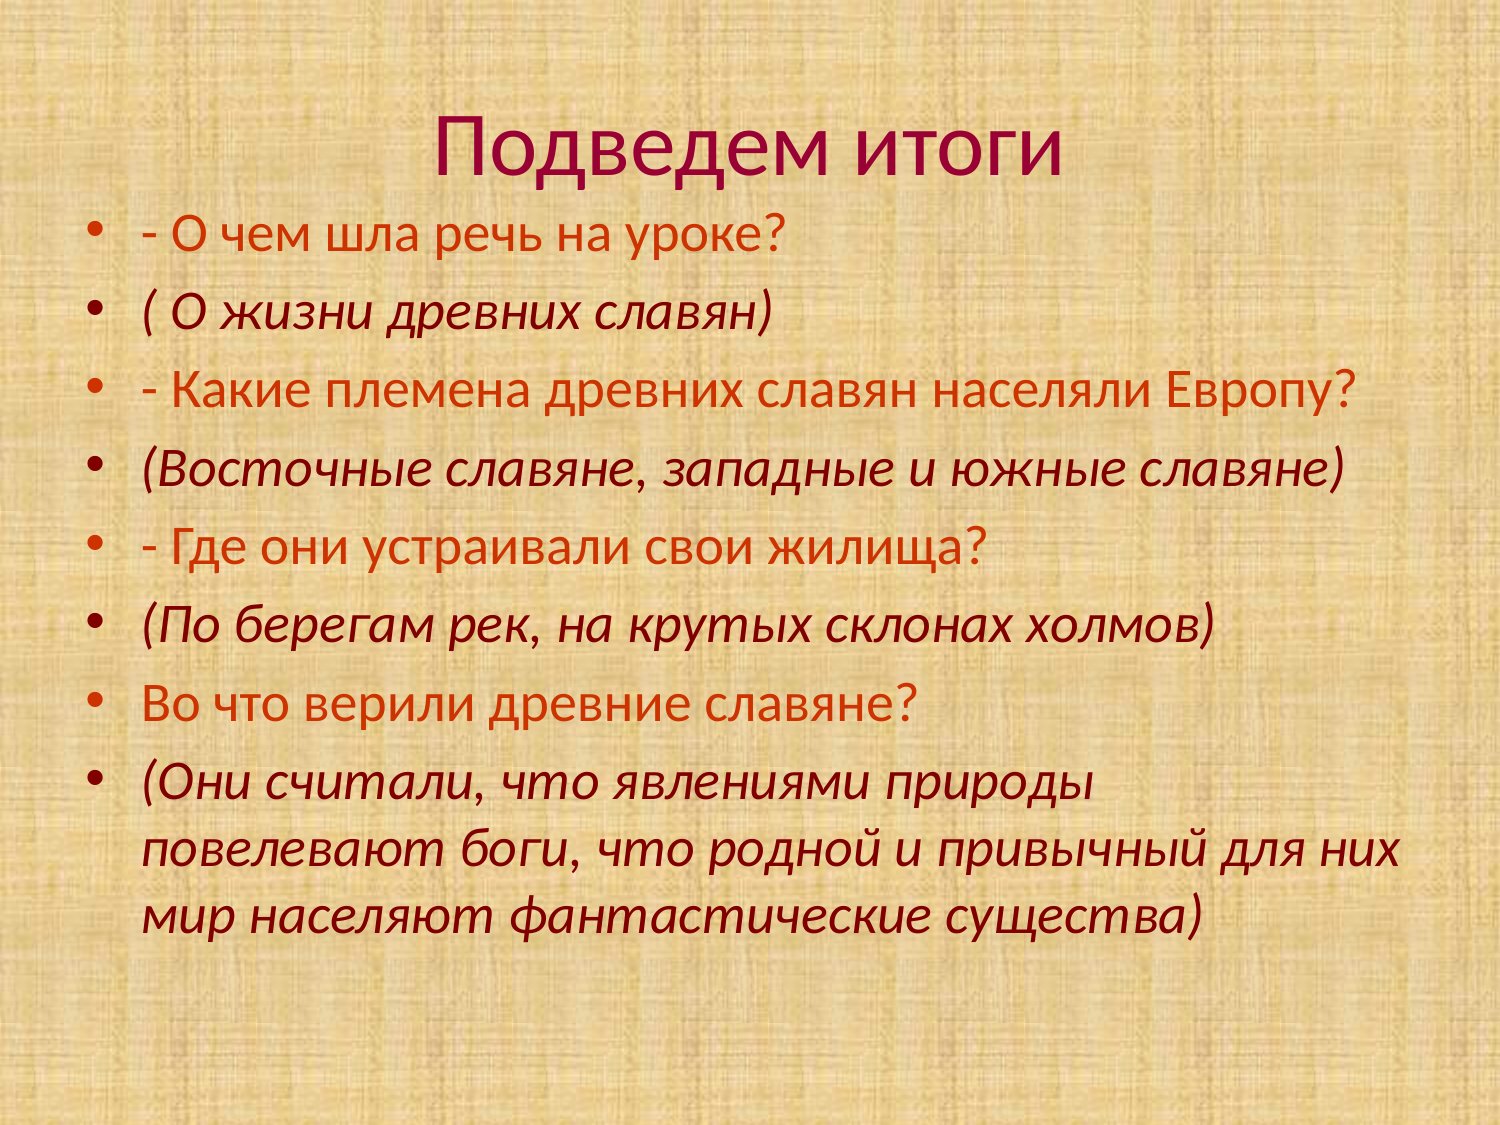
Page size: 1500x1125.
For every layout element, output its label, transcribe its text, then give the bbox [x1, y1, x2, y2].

title Подведем итоги [75, 45, 1425, 233]
list - О чем шла речь на уроке? ( О жизни древних славян) - Какие племена древних славян населяли Европу? (Восточные славяне, западные и южные славяне) - Где они устраивали свои жилища? (По берегам рек, на крутых склонах холмов) Во что верили древние славяне? (Они считали, что явлениями природы повелевают боги, что родной и привычный для них мир населяют фантастические существа) [70, 187, 1421, 1055]
picture [0, 0, 1500, 1125]
